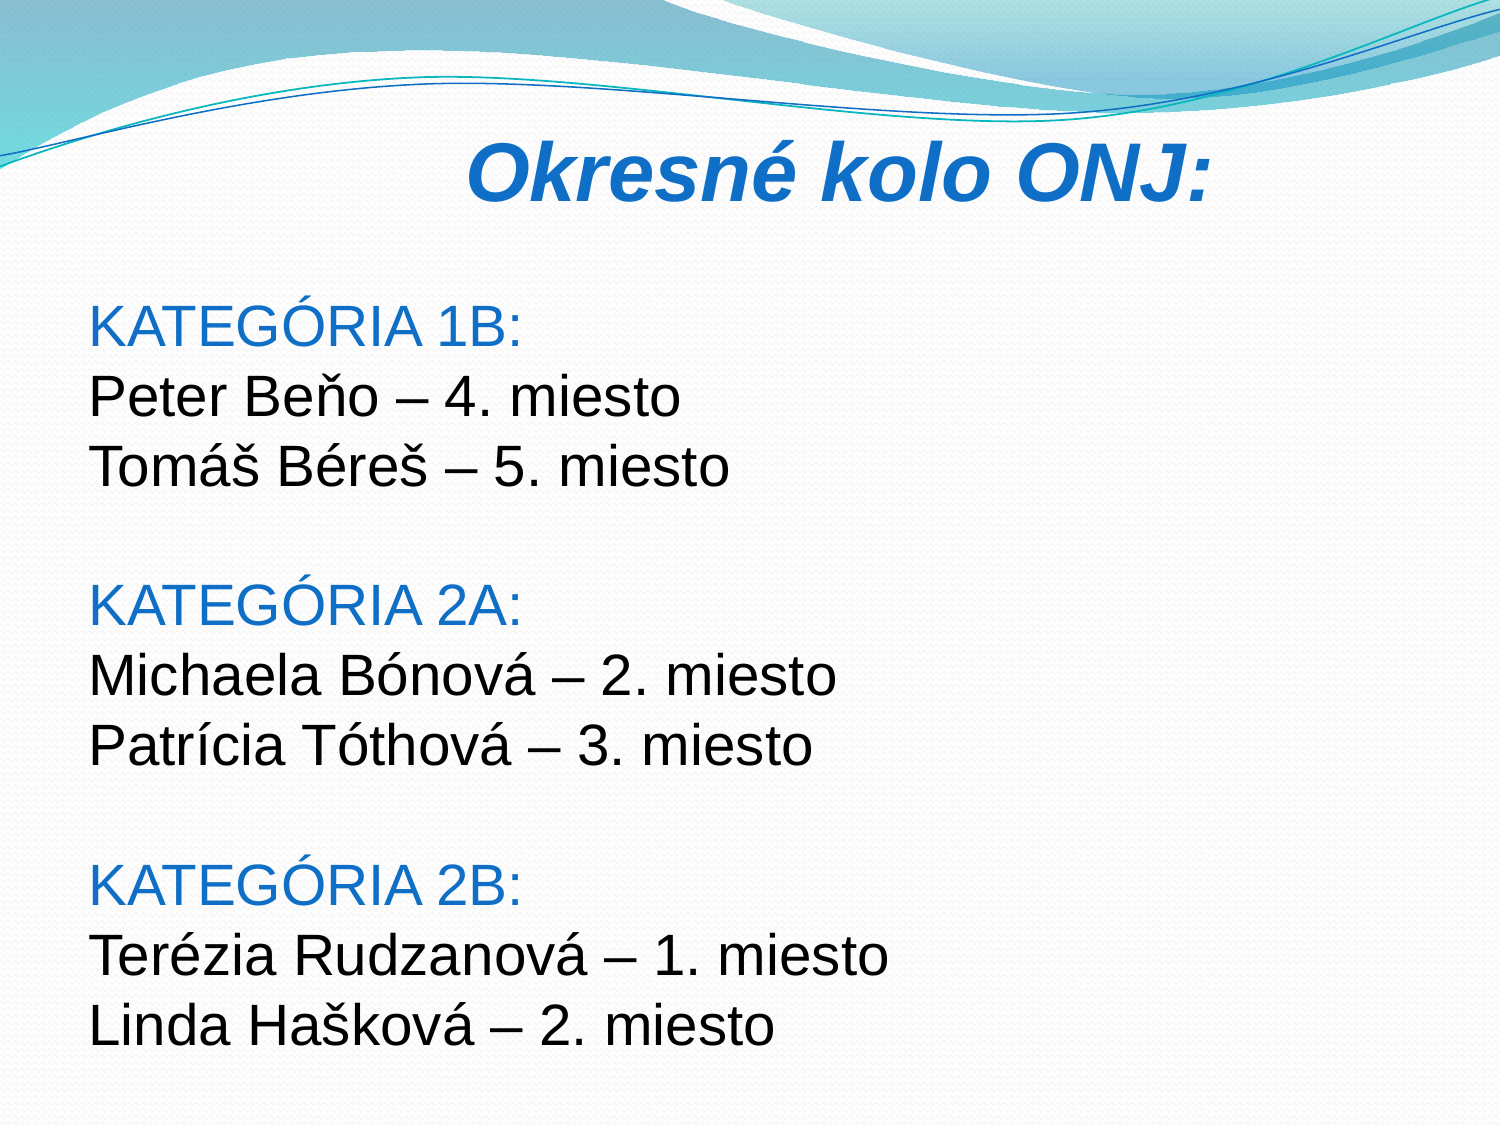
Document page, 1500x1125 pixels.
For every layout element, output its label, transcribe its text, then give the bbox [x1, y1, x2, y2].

text_box Okresné kolo ONJ: KATEGÓRIA 1B: Peter Beňo – 4. miesto Tomáš Béreš – 5. miesto KATEGÓRIA 2A: Michaela Bónová – 2. miesto Patrícia Tóthová – 3. miesto KATEGÓRIA 2B: Terézia Rudzanová – 1. miesto Linda Hašková – 2. miesto [0, 110, 1500, 1065]
